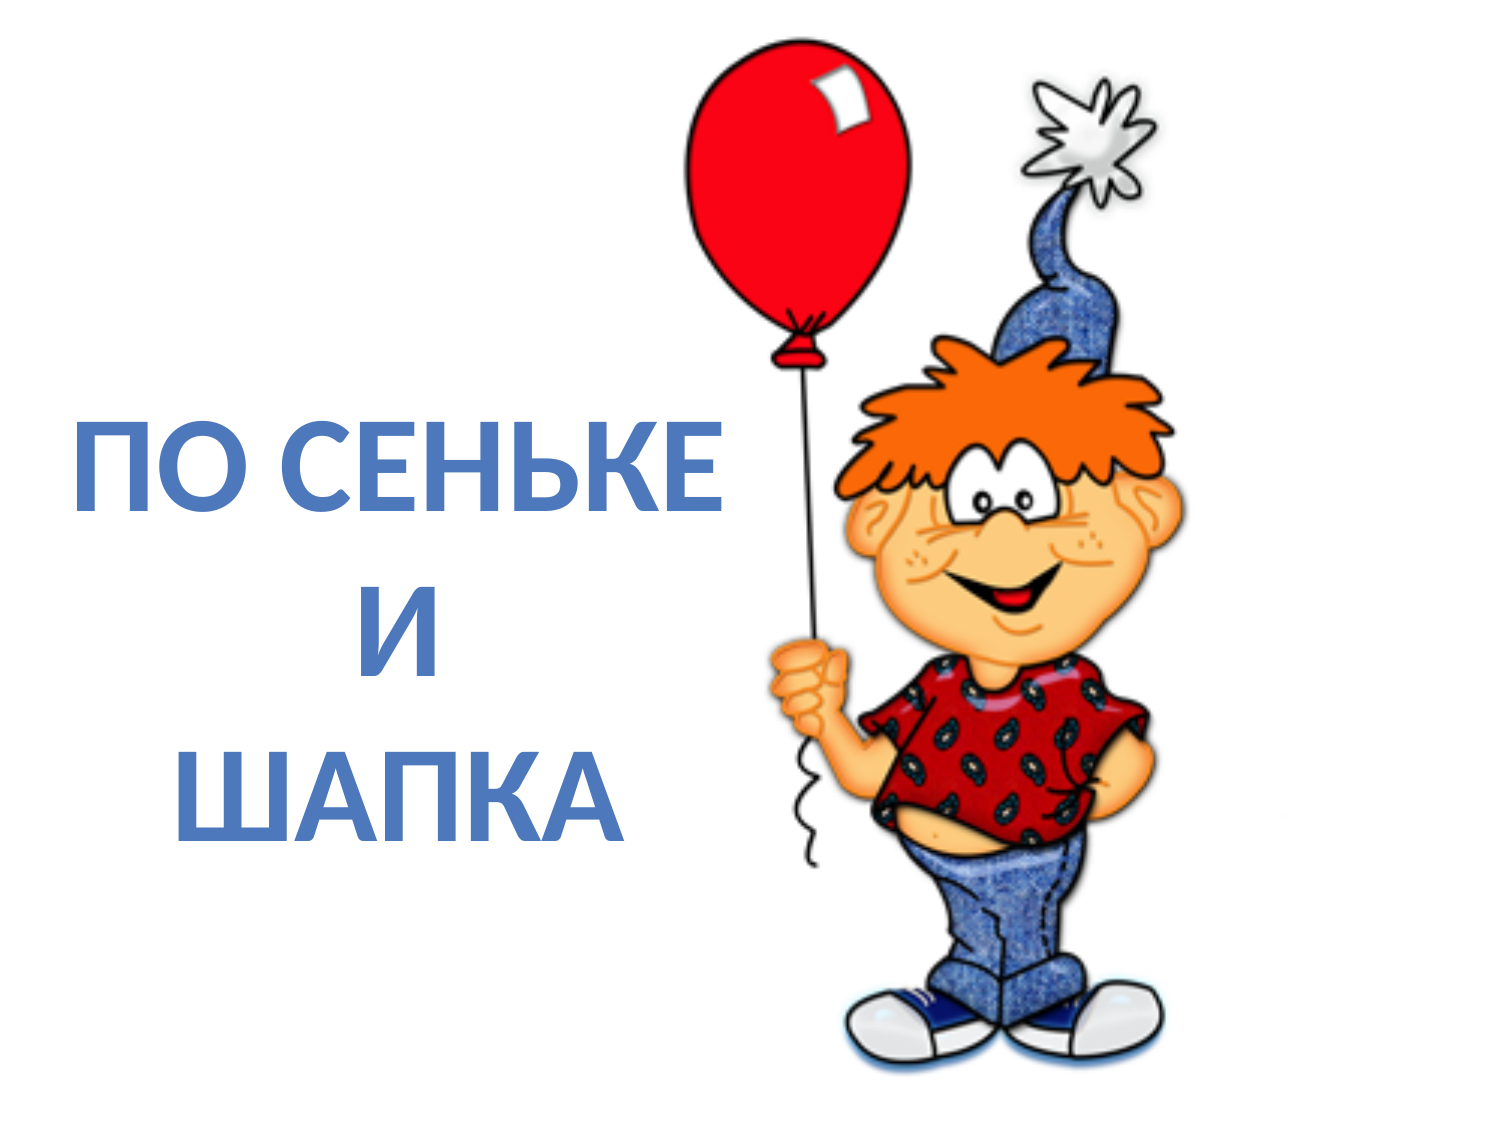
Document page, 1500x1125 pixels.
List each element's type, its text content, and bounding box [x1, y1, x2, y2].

text_box По Сеньке и шапка [46, 366, 411, 877]
picture [416, 0, 1500, 1125]
